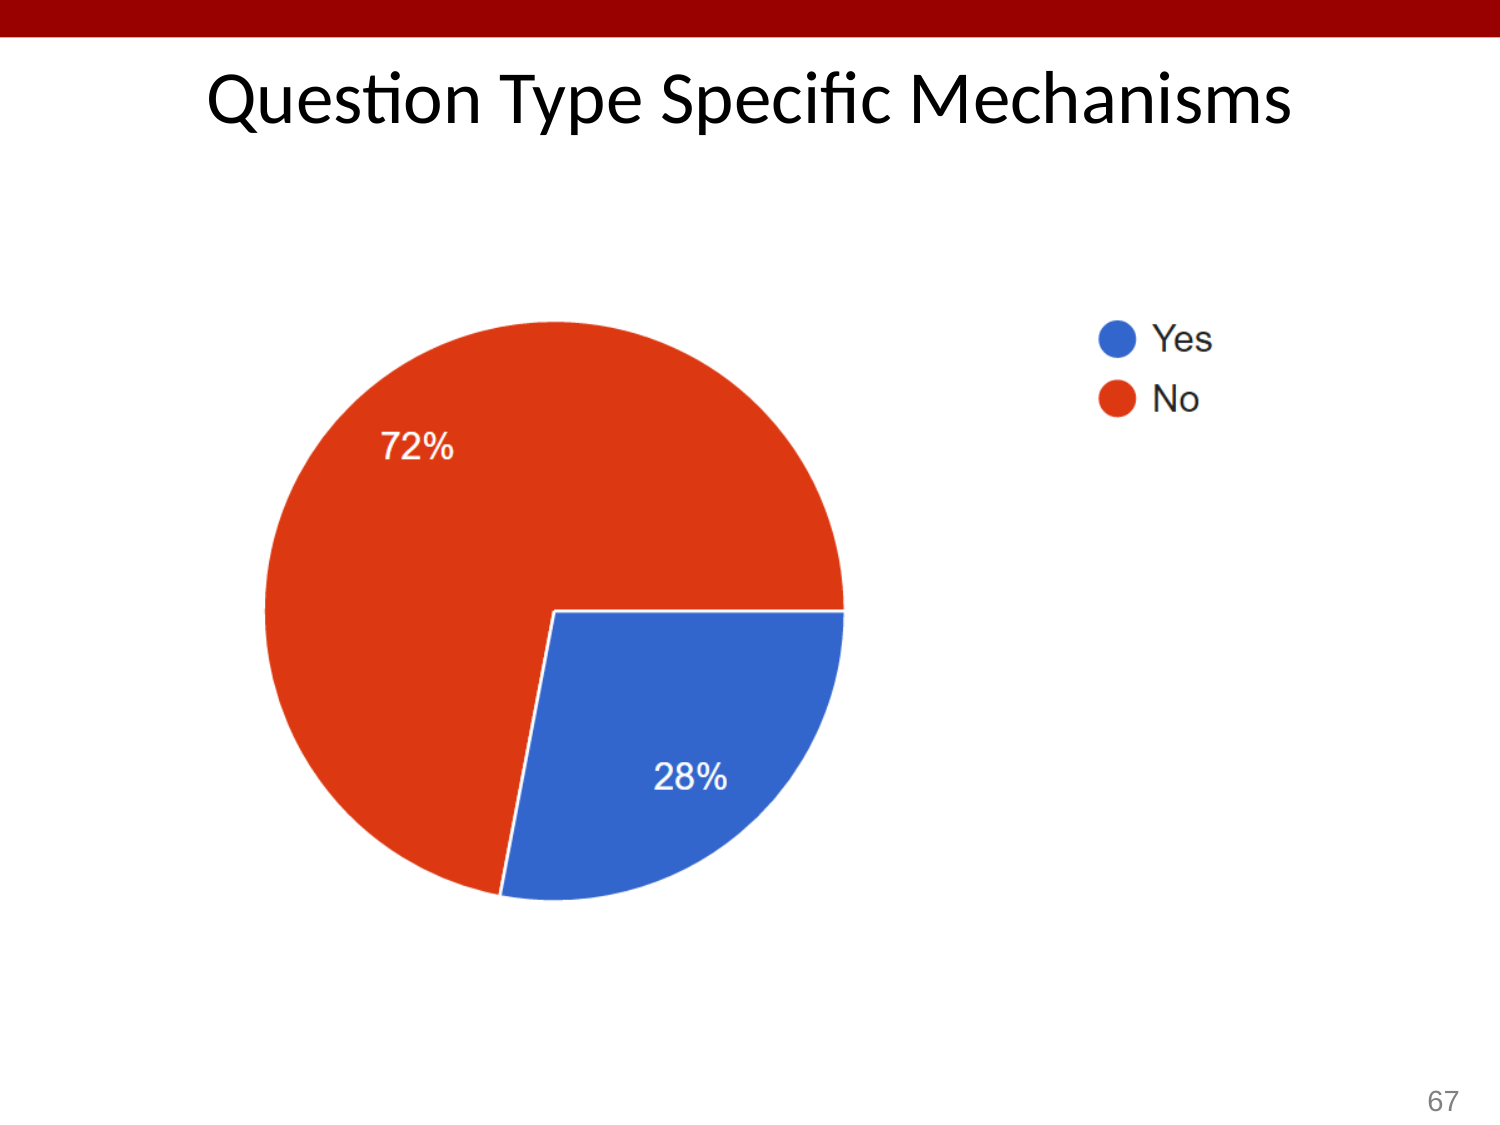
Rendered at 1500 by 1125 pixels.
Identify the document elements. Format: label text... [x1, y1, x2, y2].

slide_number 67 [1162, 1049, 1476, 1125]
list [254, 307, 1246, 930]
title Question Type Specific Mechanisms [112, 37, 1388, 151]
